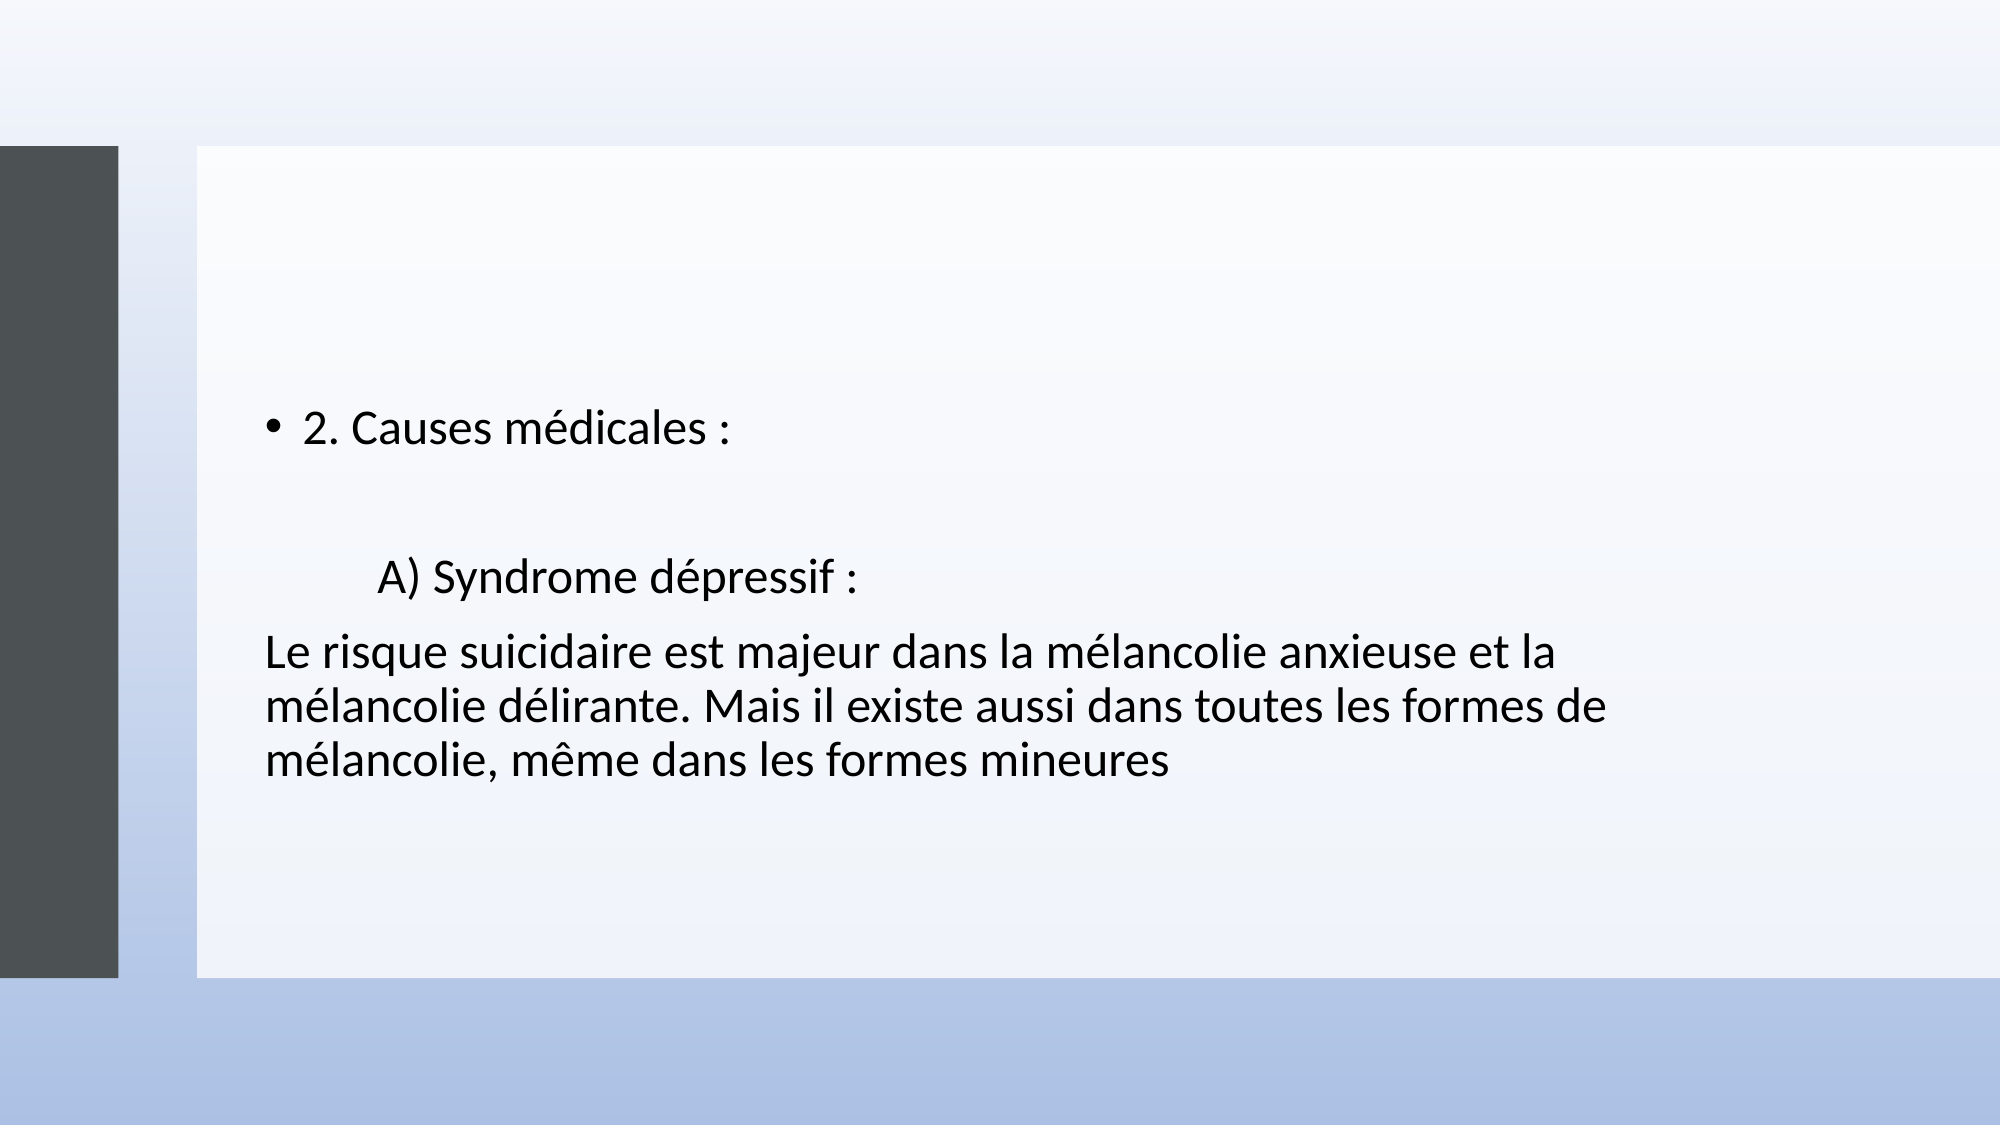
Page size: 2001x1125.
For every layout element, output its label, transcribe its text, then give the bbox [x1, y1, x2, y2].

text_box [0, 0, 2000, 1125]
text_box [196, 145, 2000, 979]
text_box [0, 145, 119, 979]
list 2. Causes médicales : A) Syndrome dépressif : Le risque suicidaire est majeur dans la mélancolie anxieuse et la mélancolie délirante. Mais il existe aussi dans toutes les formes de mélancolie, même dans les formes mineures [249, 393, 1803, 952]
